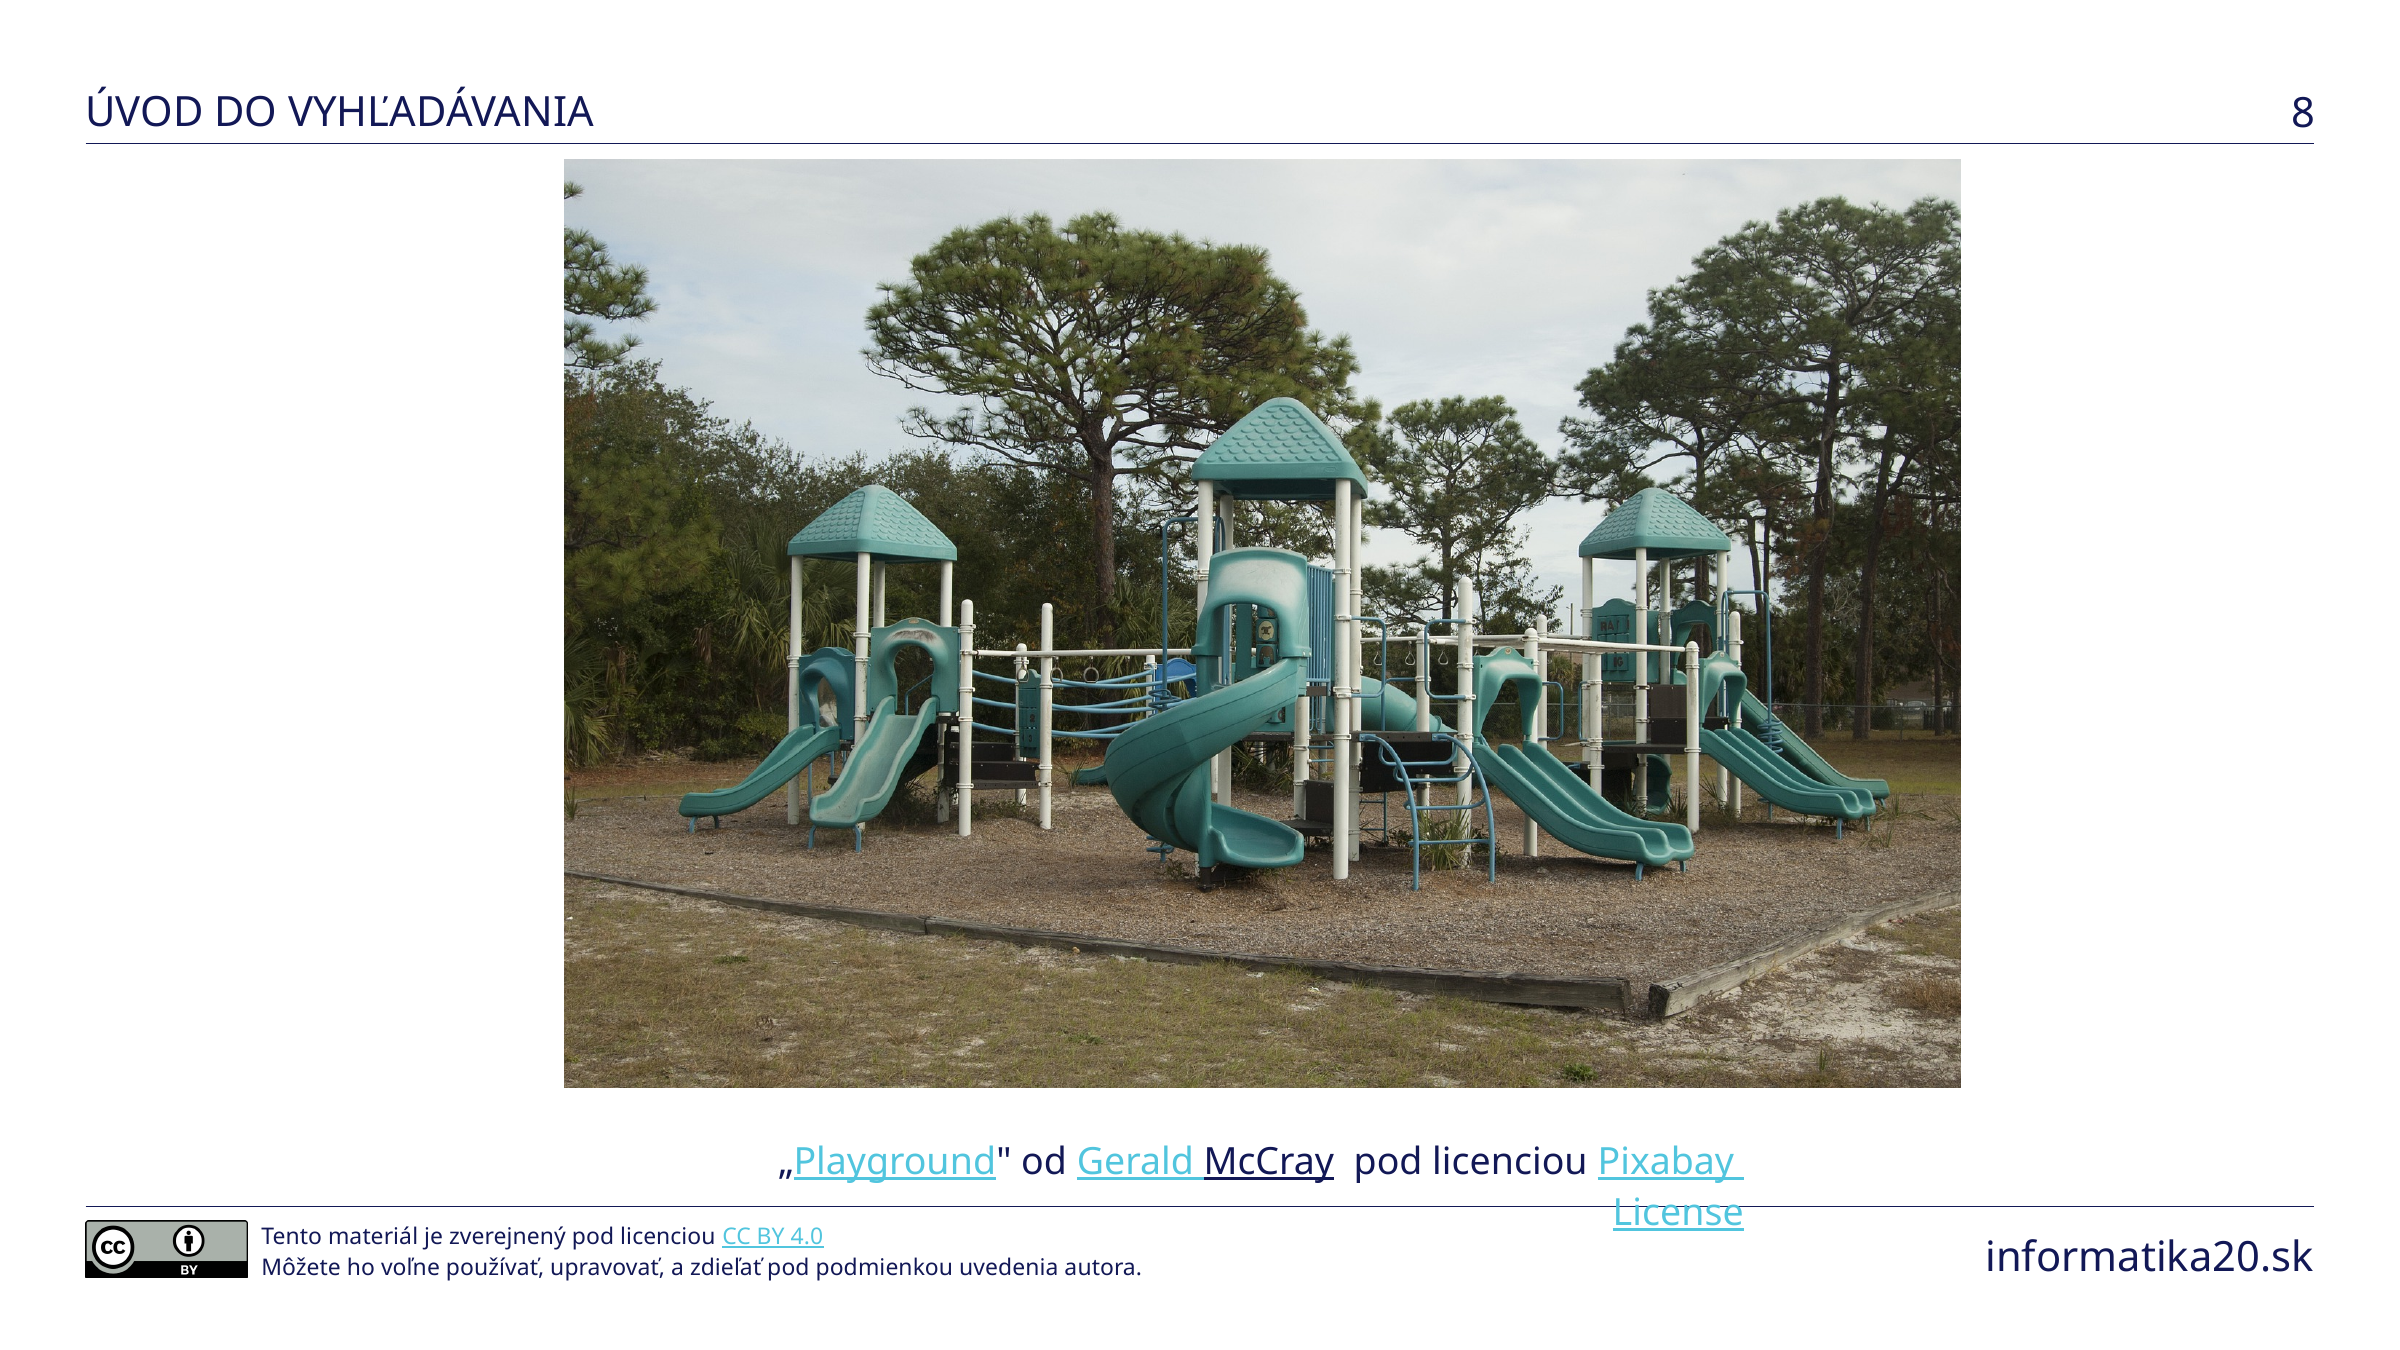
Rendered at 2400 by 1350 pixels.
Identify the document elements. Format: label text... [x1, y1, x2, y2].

picture [564, 159, 1961, 1088]
text_box „Playground" od Gerald McCray pod licenciou Pixabay License [641, 1129, 1759, 1247]
picture [85, 1220, 248, 1278]
